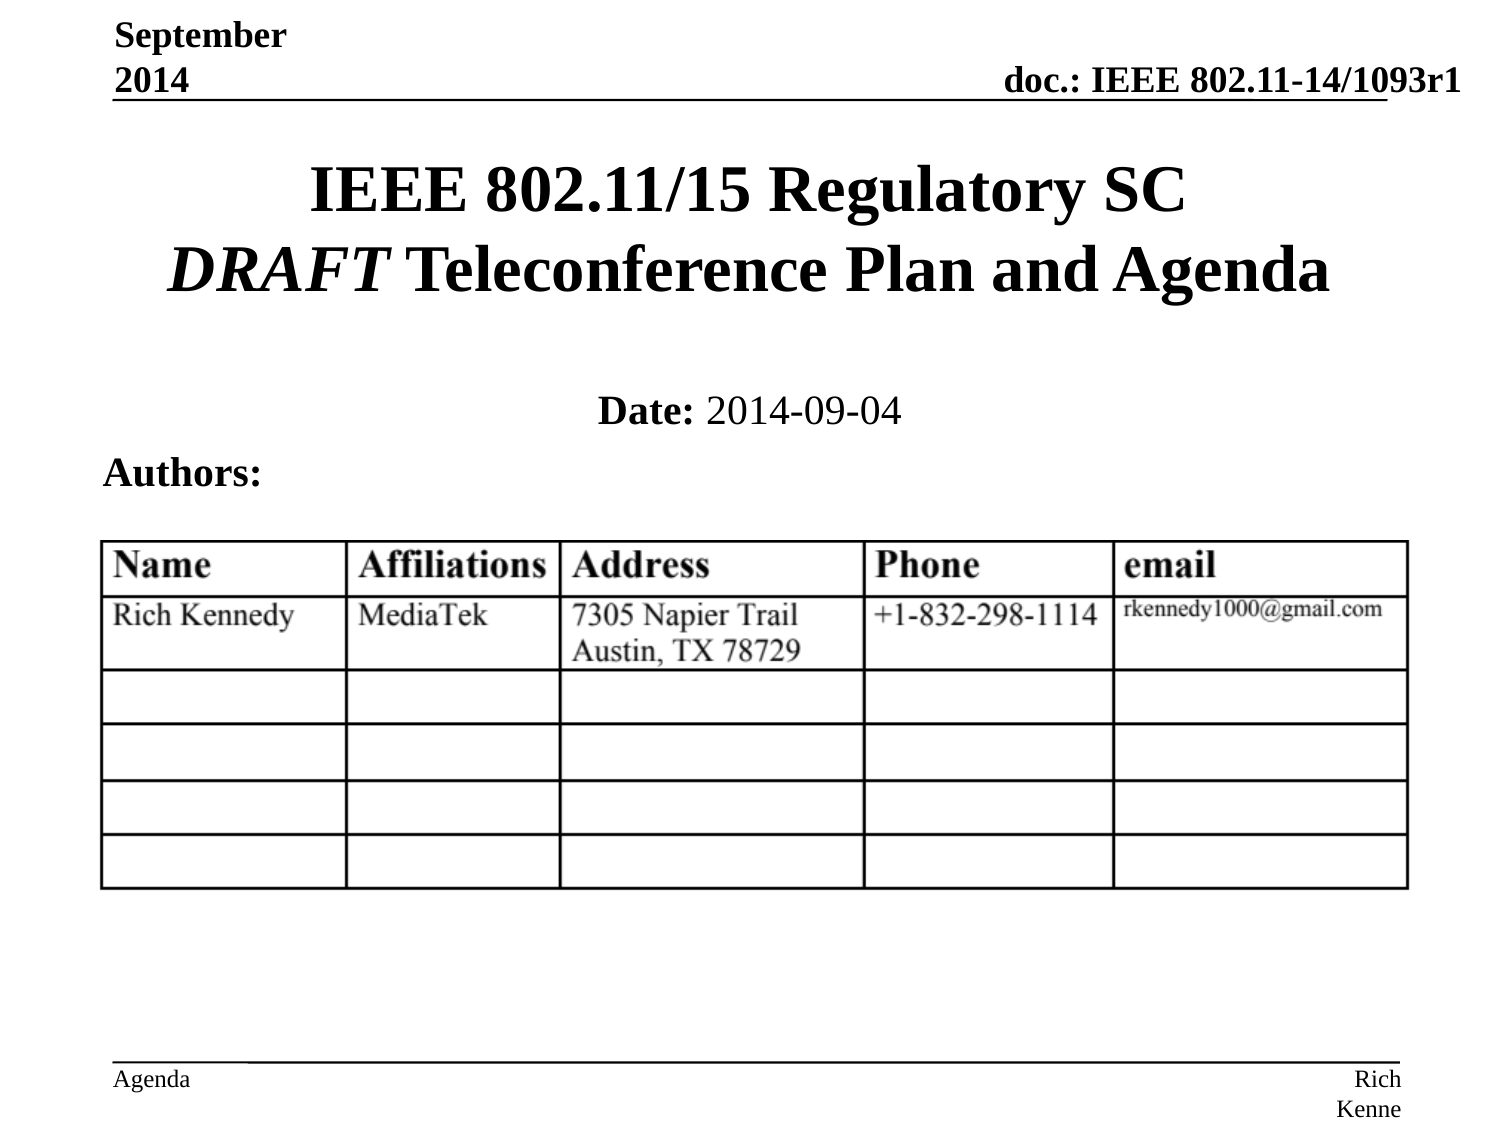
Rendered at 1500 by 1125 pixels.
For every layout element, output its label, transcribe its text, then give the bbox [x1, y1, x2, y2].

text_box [87, 539, 1430, 932]
list Date: 2014-09-04 [112, 375, 1388, 438]
title IEEE 802.11/15 Regulatory SC DRAFT Teleconference Plan and Agenda [112, 137, 1388, 313]
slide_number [114, 54, 316, 101]
footer Rich Kennedy, MediaTek [1324, 1061, 1402, 1093]
text_box Authors: [87, 437, 325, 500]
